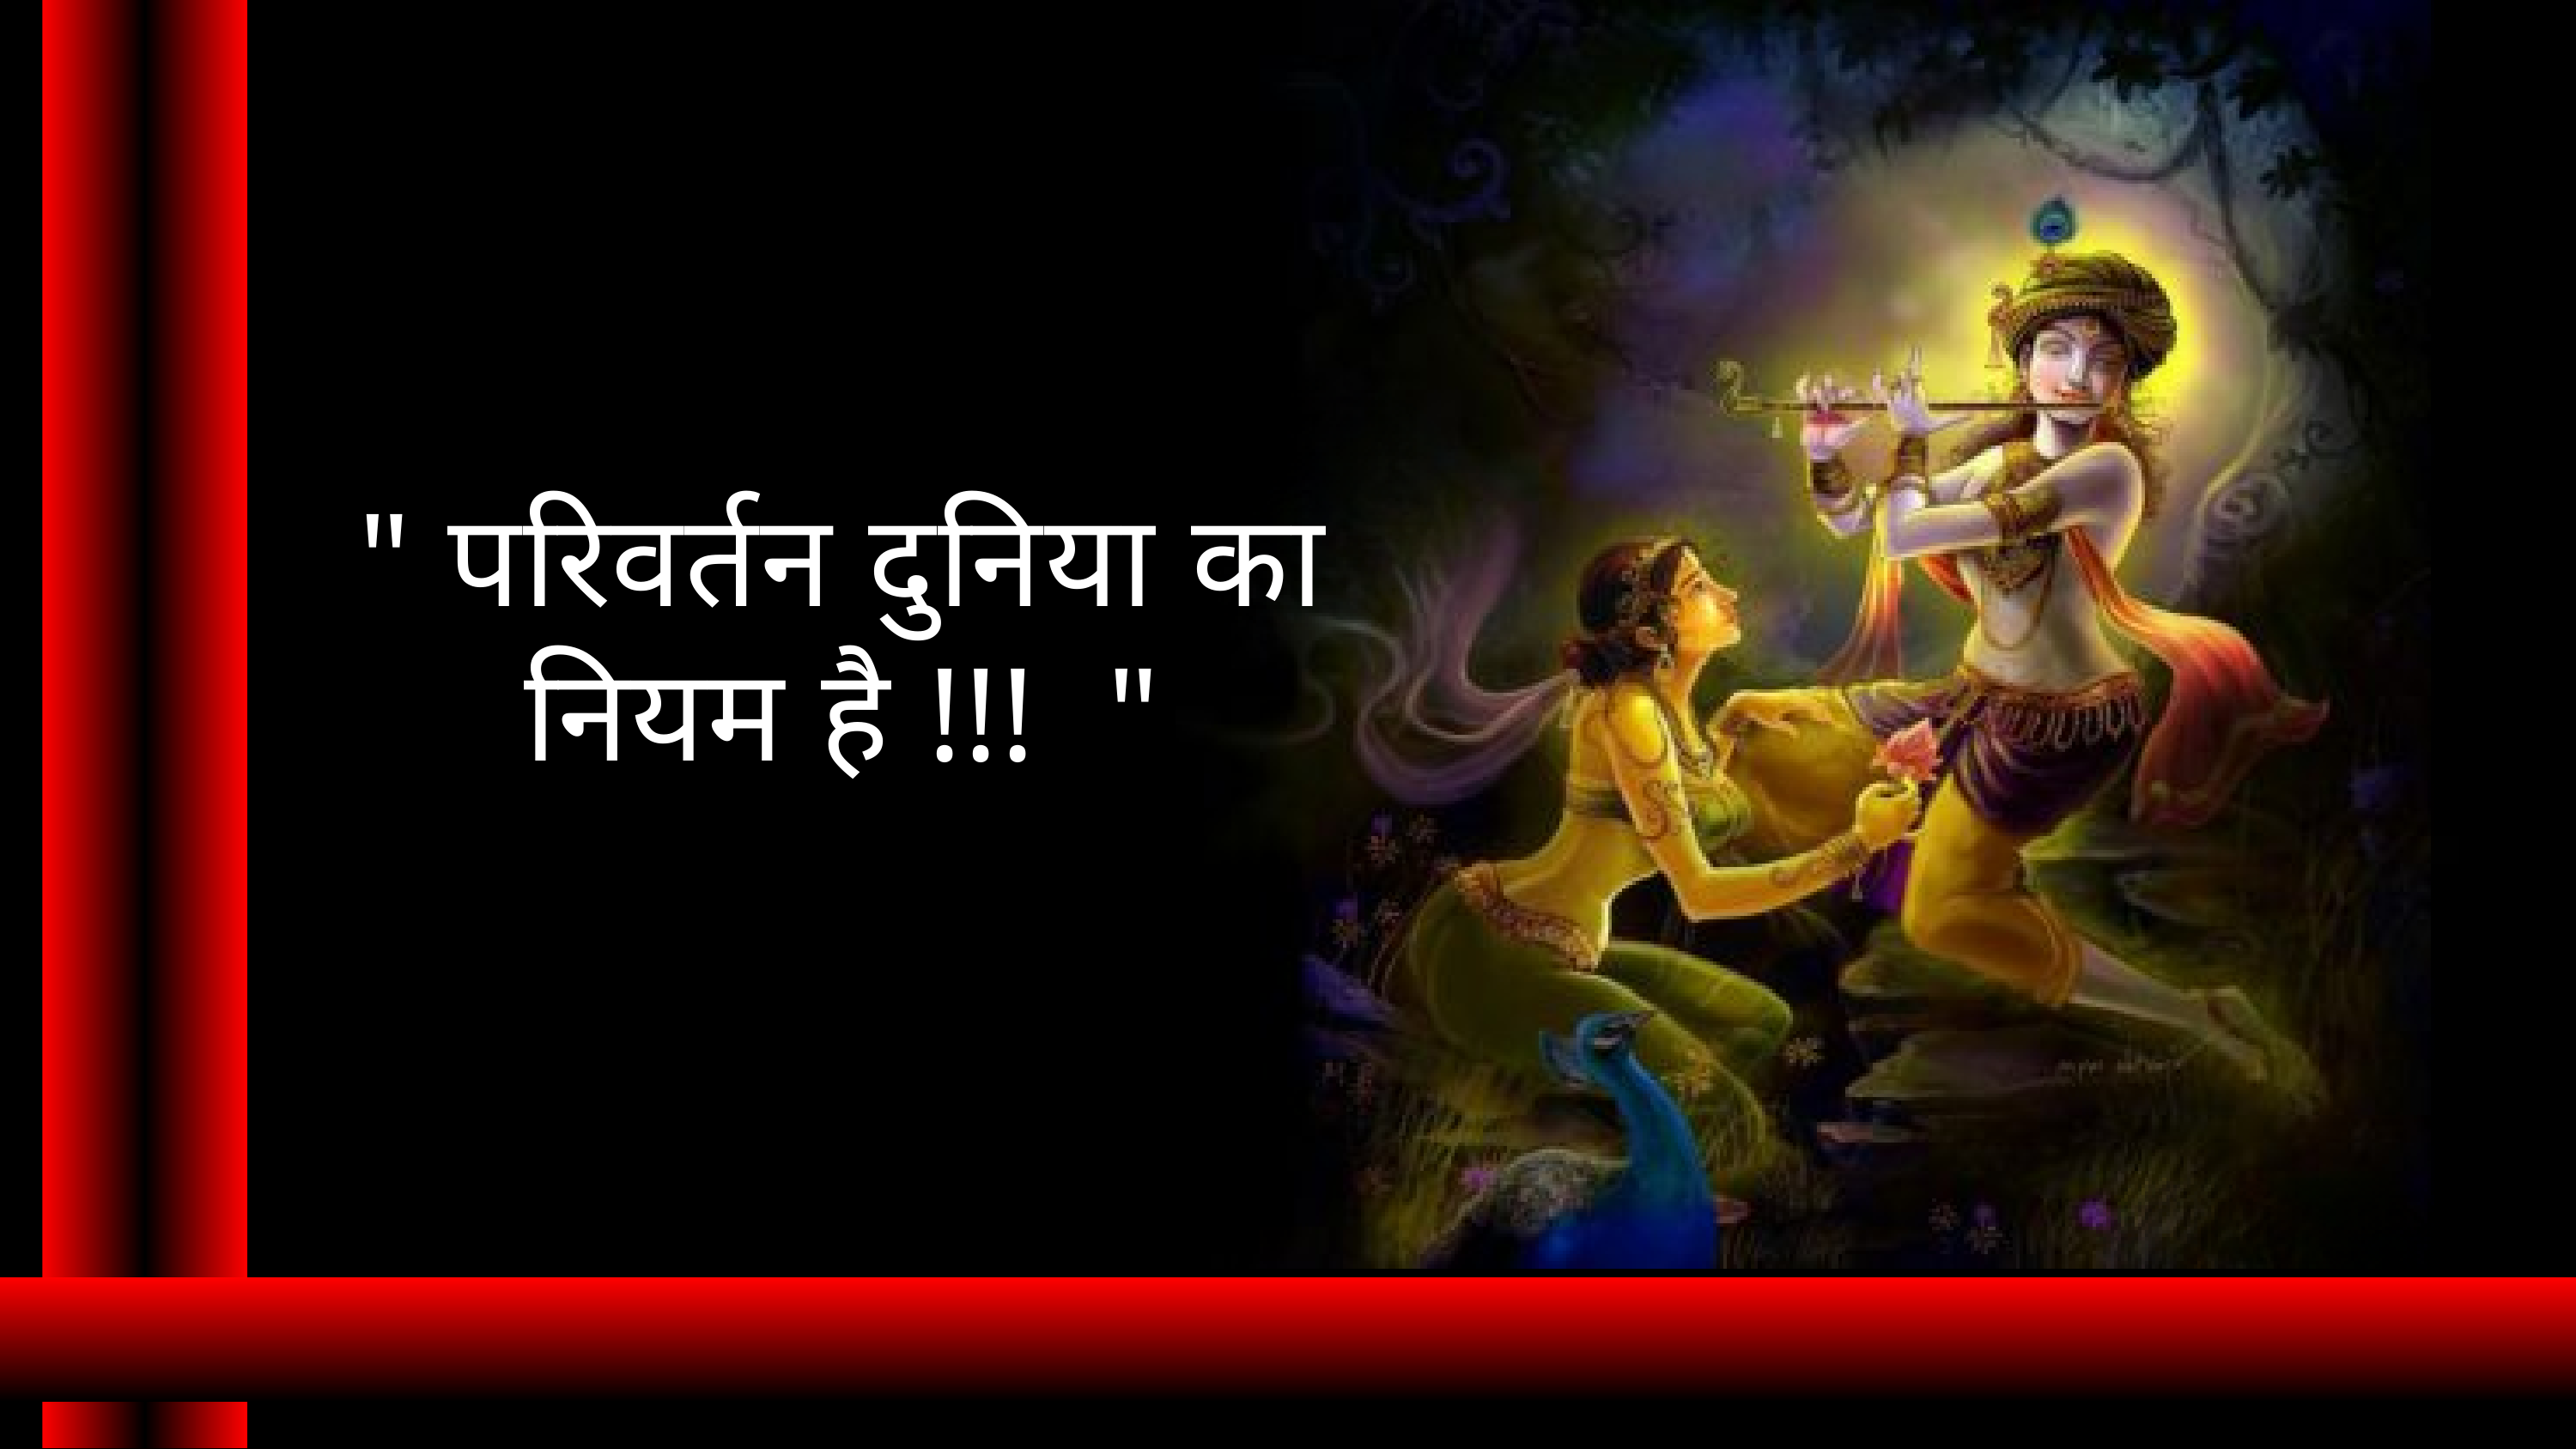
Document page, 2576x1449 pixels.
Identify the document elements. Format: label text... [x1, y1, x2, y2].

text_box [41, 1412, 248, 1449]
text_box " परिवर्तन दुनिया का नियम है !!! " [327, 477, 1358, 787]
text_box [0, 1276, 2576, 1403]
text_box [250, 0, 2571, 1269]
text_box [41, 0, 248, 1275]
